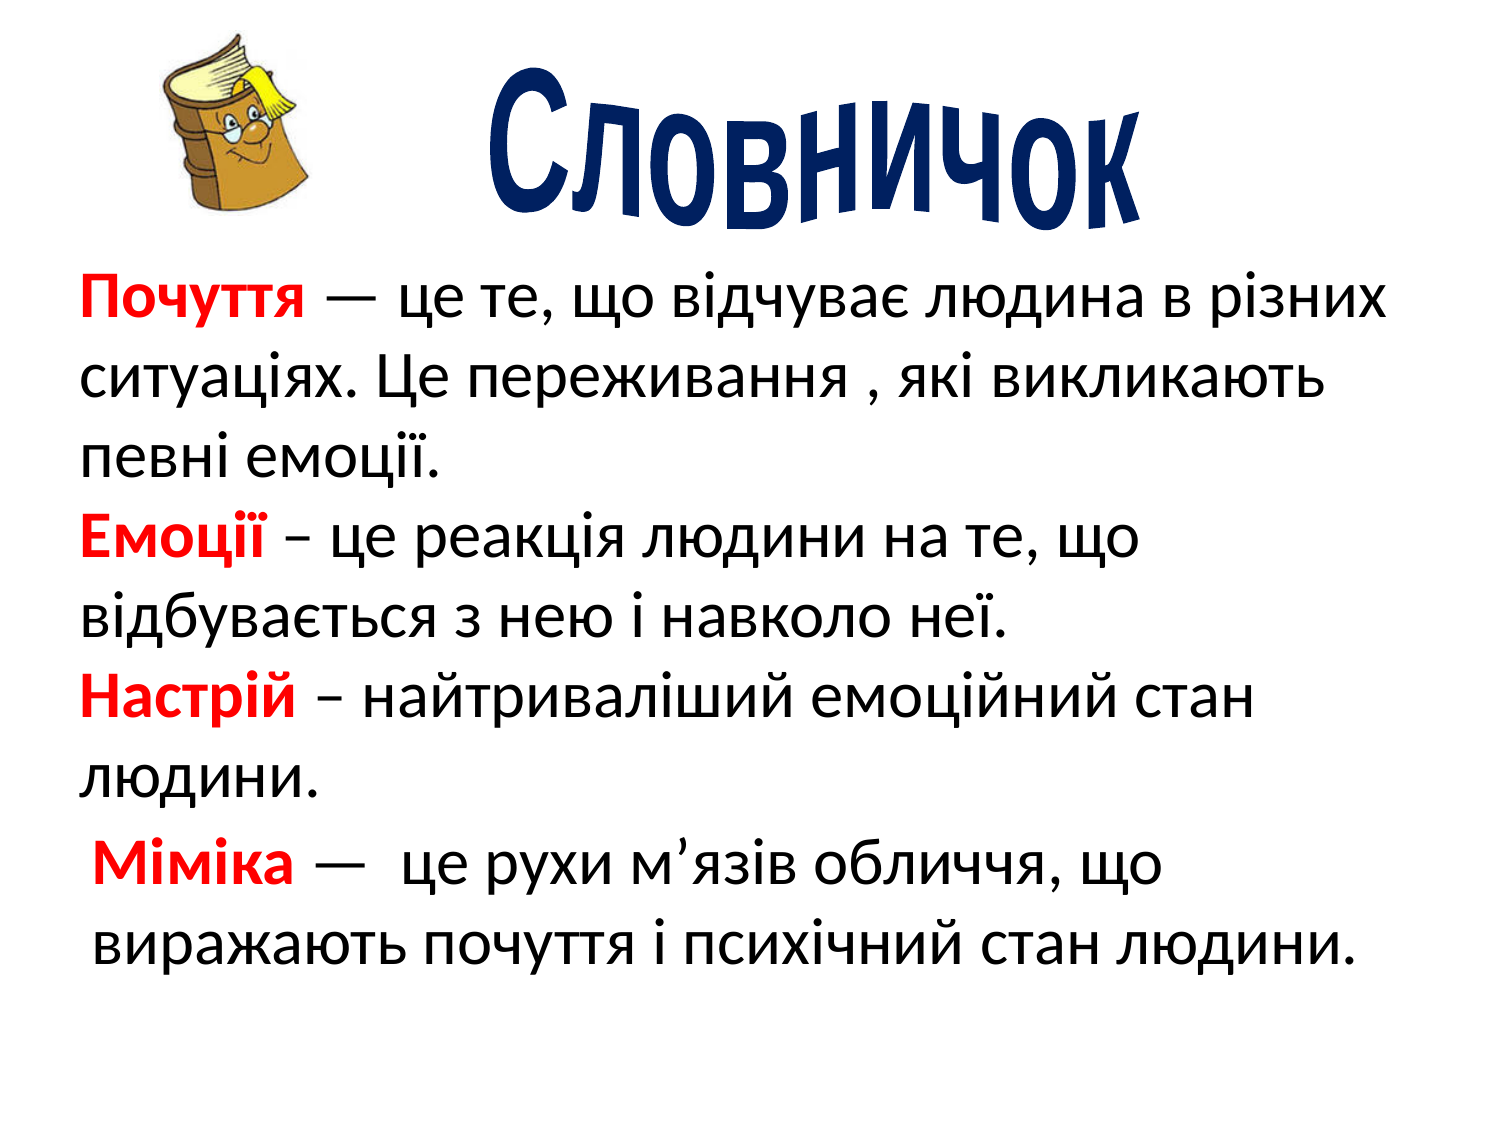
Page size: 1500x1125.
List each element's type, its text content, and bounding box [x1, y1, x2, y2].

text_box Почуття — це те, що відчуває людина в різних ситуаціях. Це переживання , які викликають певні емоції. Емоції – це реакція людини на те, що відбувається з нею і навколо неї. Настрій – найтриваліший емоційний стан людини. [64, 243, 1459, 998]
text_box Міміка — це рухи м’язів обличчя, що виражають почуття і психічний стан людини. [76, 810, 1436, 986]
picture [159, 30, 314, 216]
